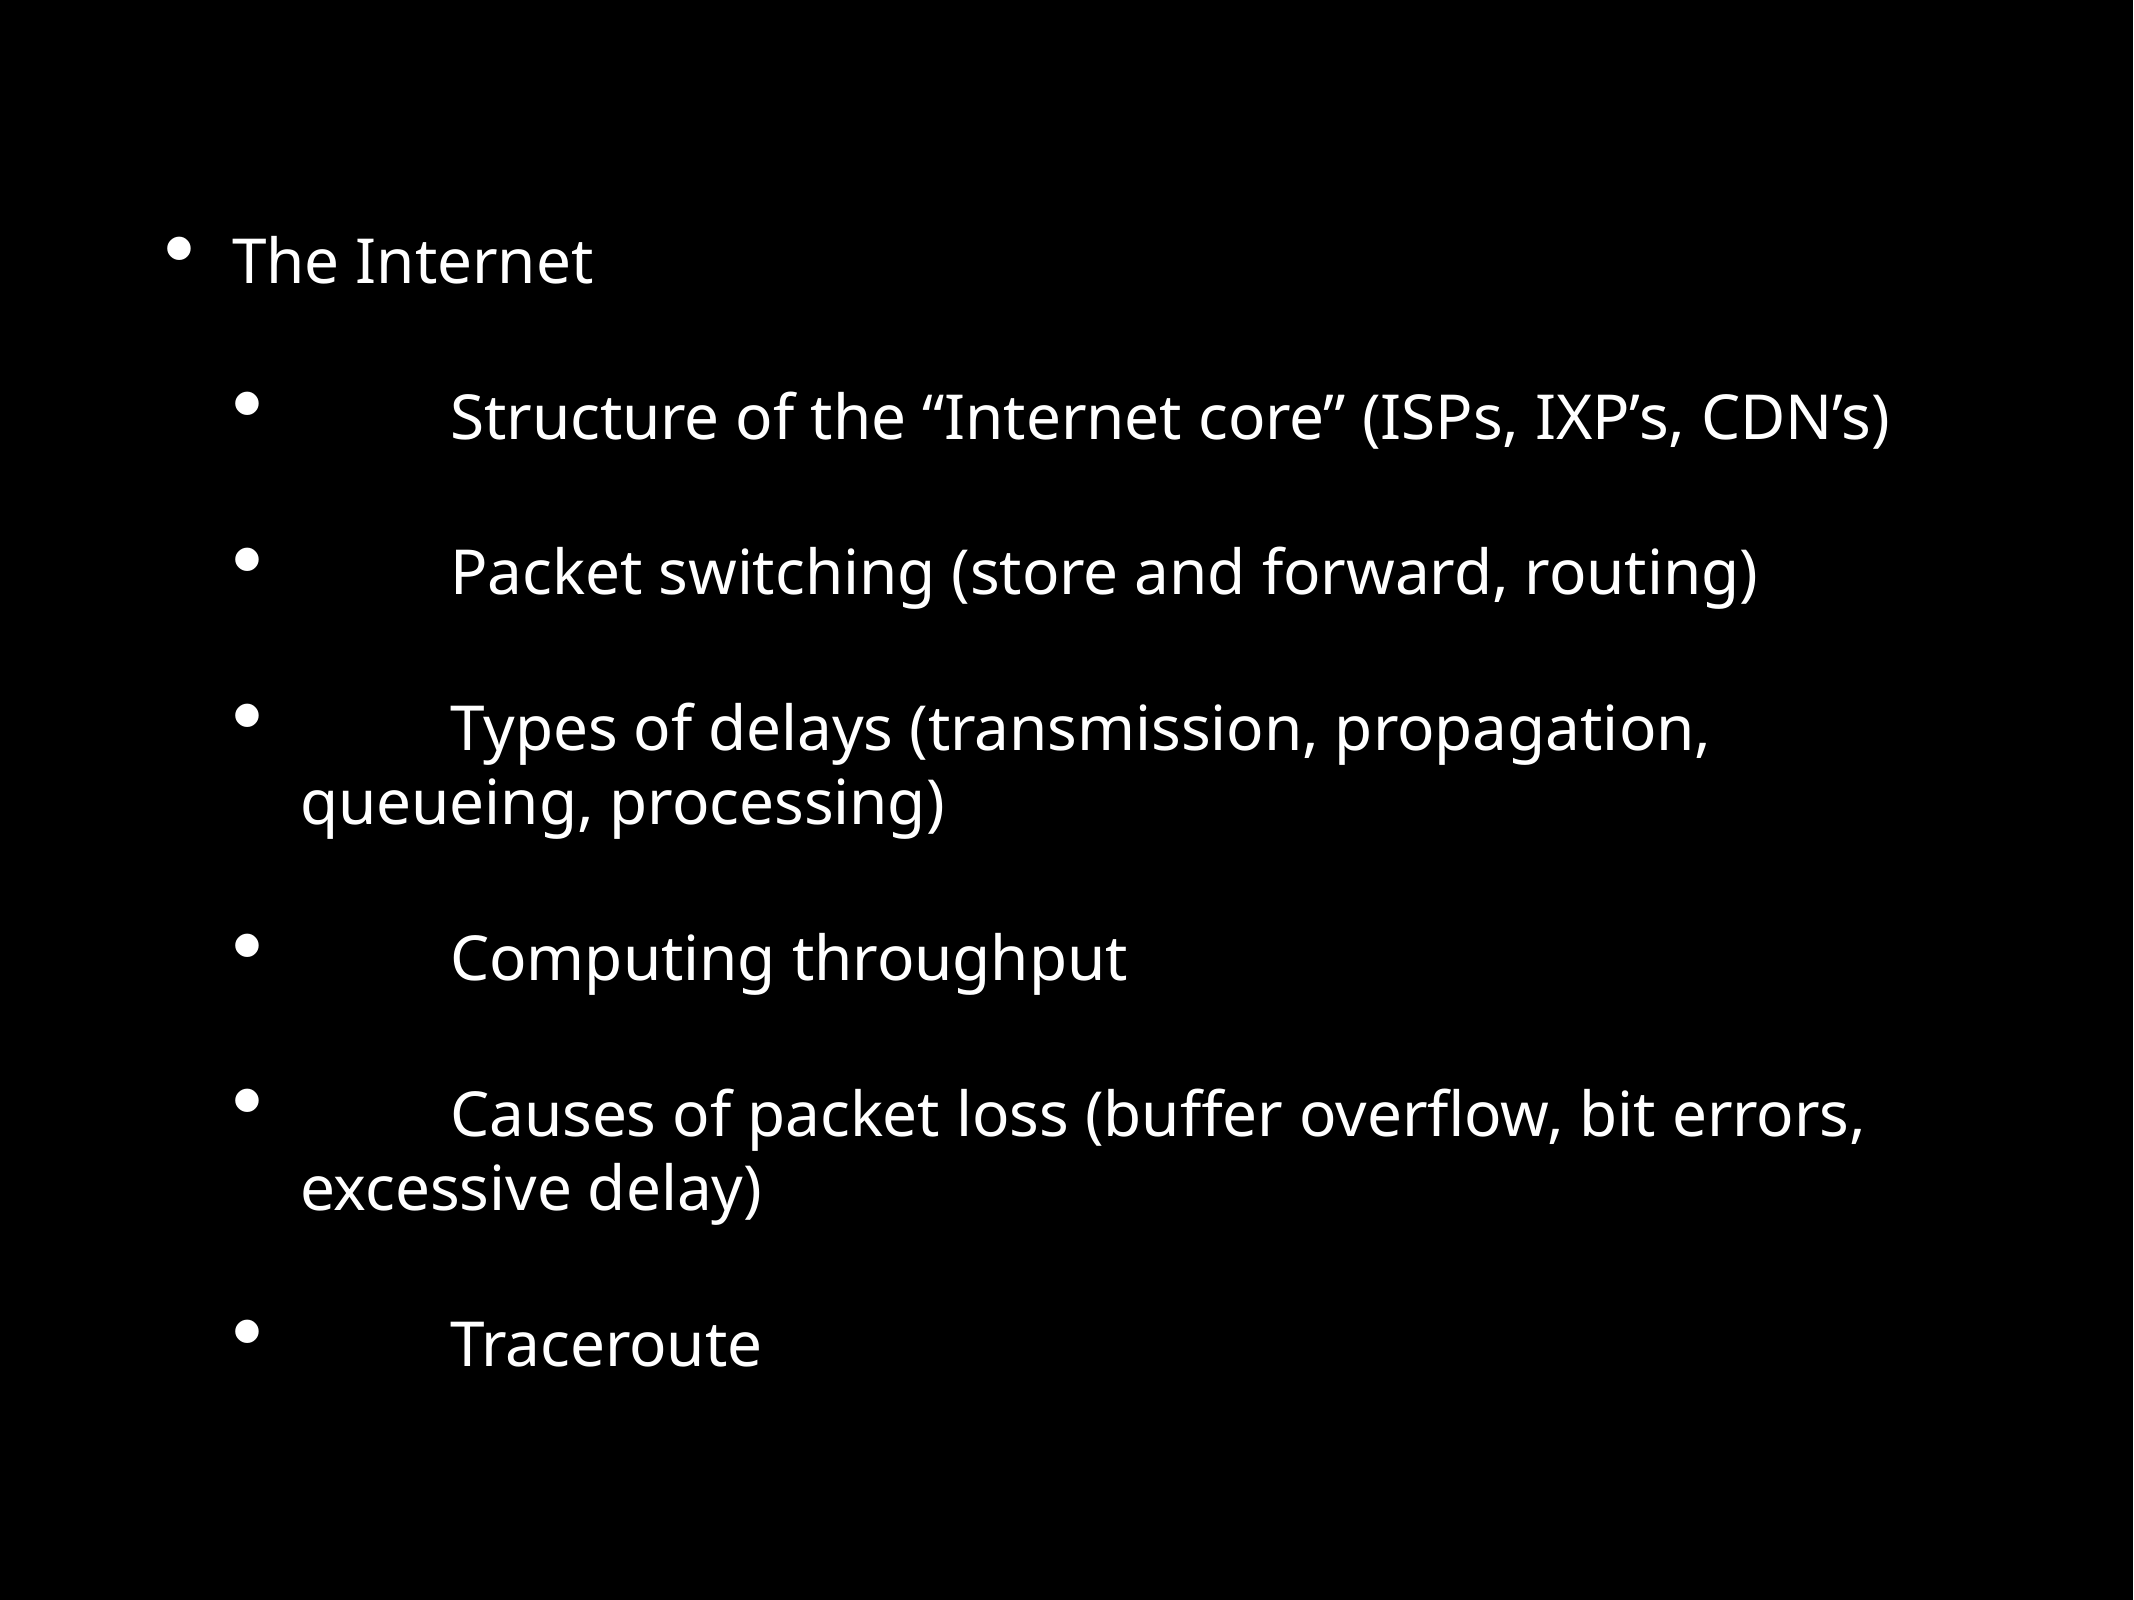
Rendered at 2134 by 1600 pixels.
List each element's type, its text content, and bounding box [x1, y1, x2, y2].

list The Internet Structure of the “Internet core” (ISPs, IXP’s, CDN’s) Packet switching (store and forward, routing) Types of delays (transmission, propagation, queueing, processing) Computing throughput Causes of packet loss (buffer overflow, bit errors, excessive delay) Traceroute [155, 207, 1978, 1393]
